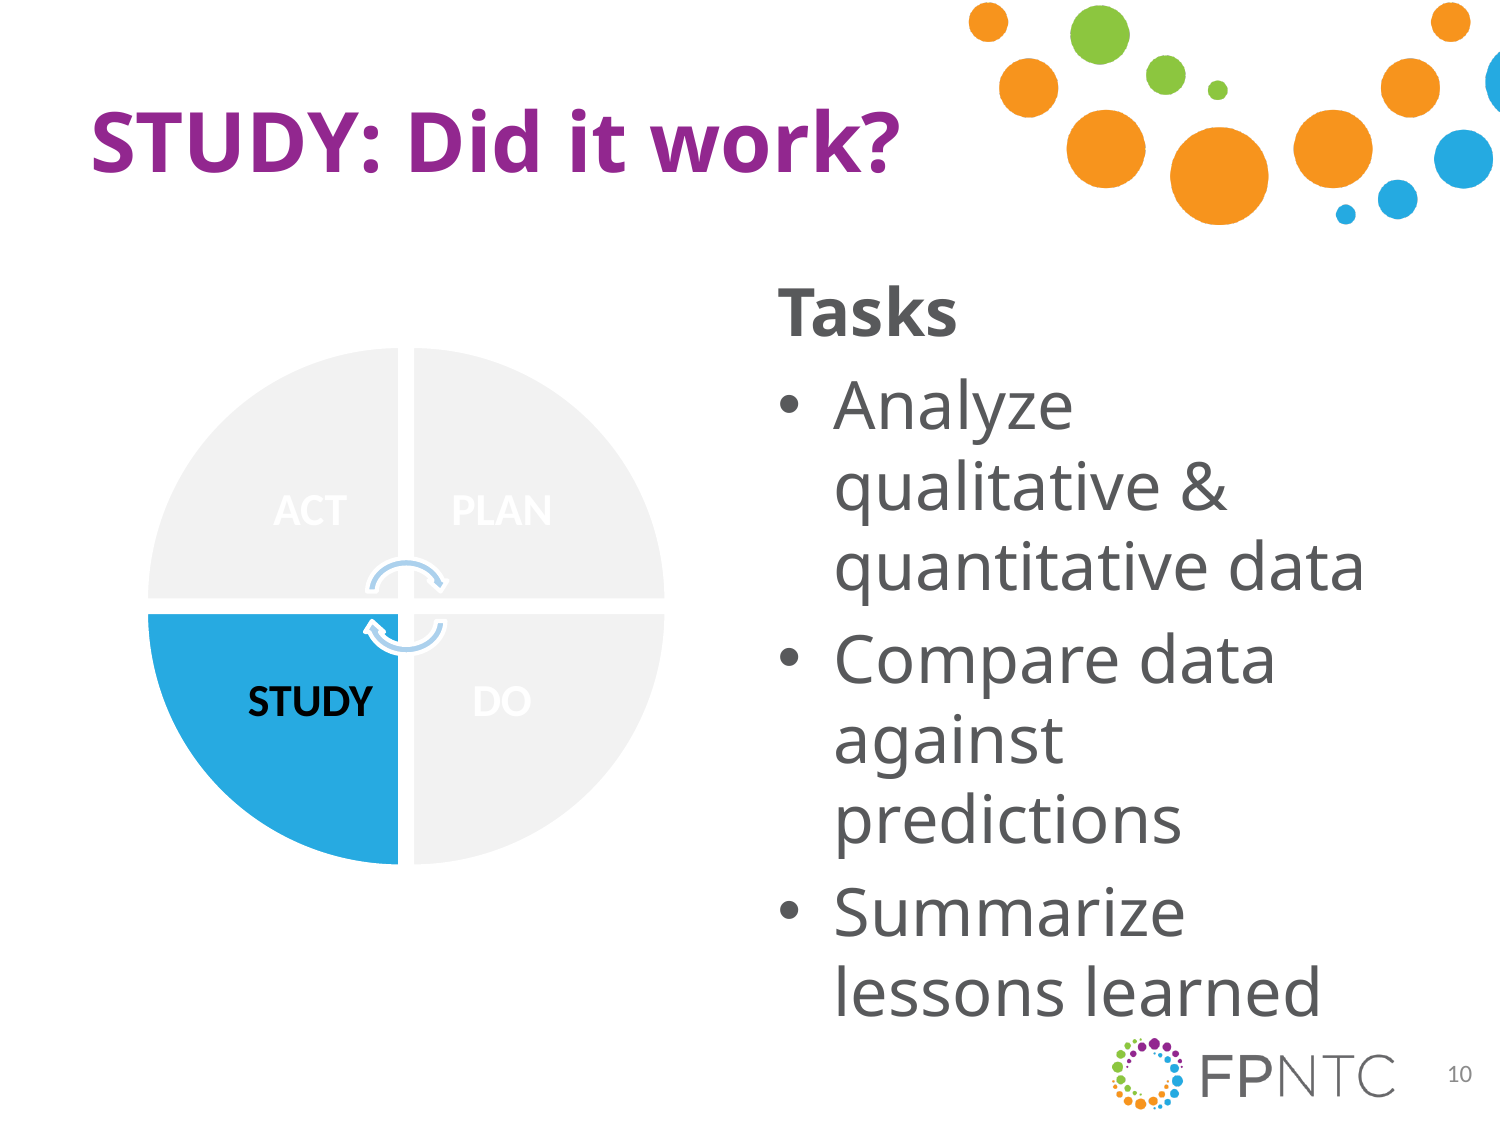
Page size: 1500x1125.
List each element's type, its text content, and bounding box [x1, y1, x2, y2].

picture [1112, 1038, 1409, 1111]
picture [962, 0, 1500, 225]
list Tasks Analyze qualitative & quantitative data Compare data against predictions Summarize lessons learned [762, 262, 1425, 1005]
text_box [0, 312, 813, 901]
slide_number 10 [1412, 1042, 1488, 1103]
title STUDY: Did it work? [75, 45, 925, 233]
